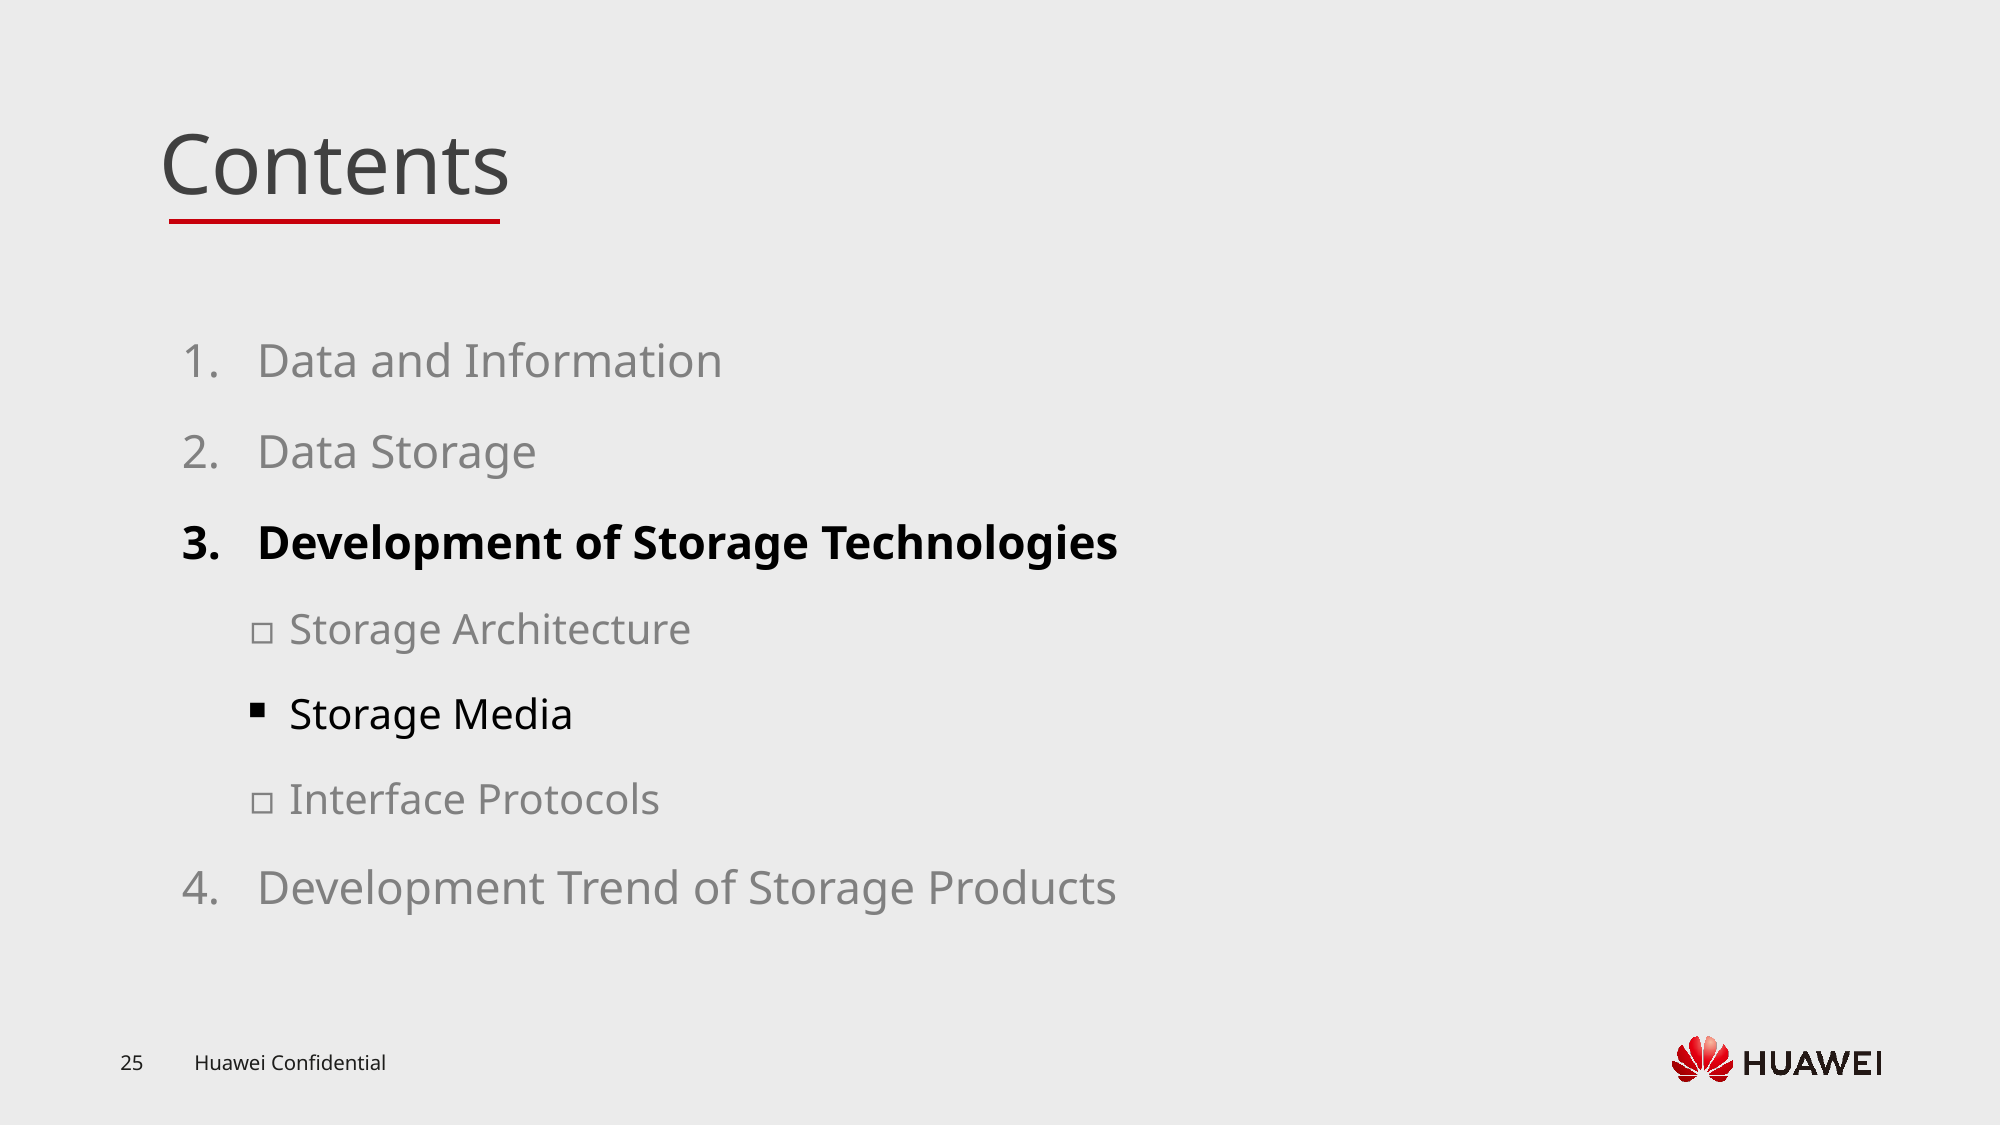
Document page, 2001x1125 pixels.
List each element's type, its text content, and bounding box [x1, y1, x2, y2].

list Data and Information Data Storage Development of Storage Technologies Storage Architecture Storage Media Interface Protocols Development Trend of Storage Products [167, 302, 1833, 970]
picture [1672, 1036, 1881, 1082]
